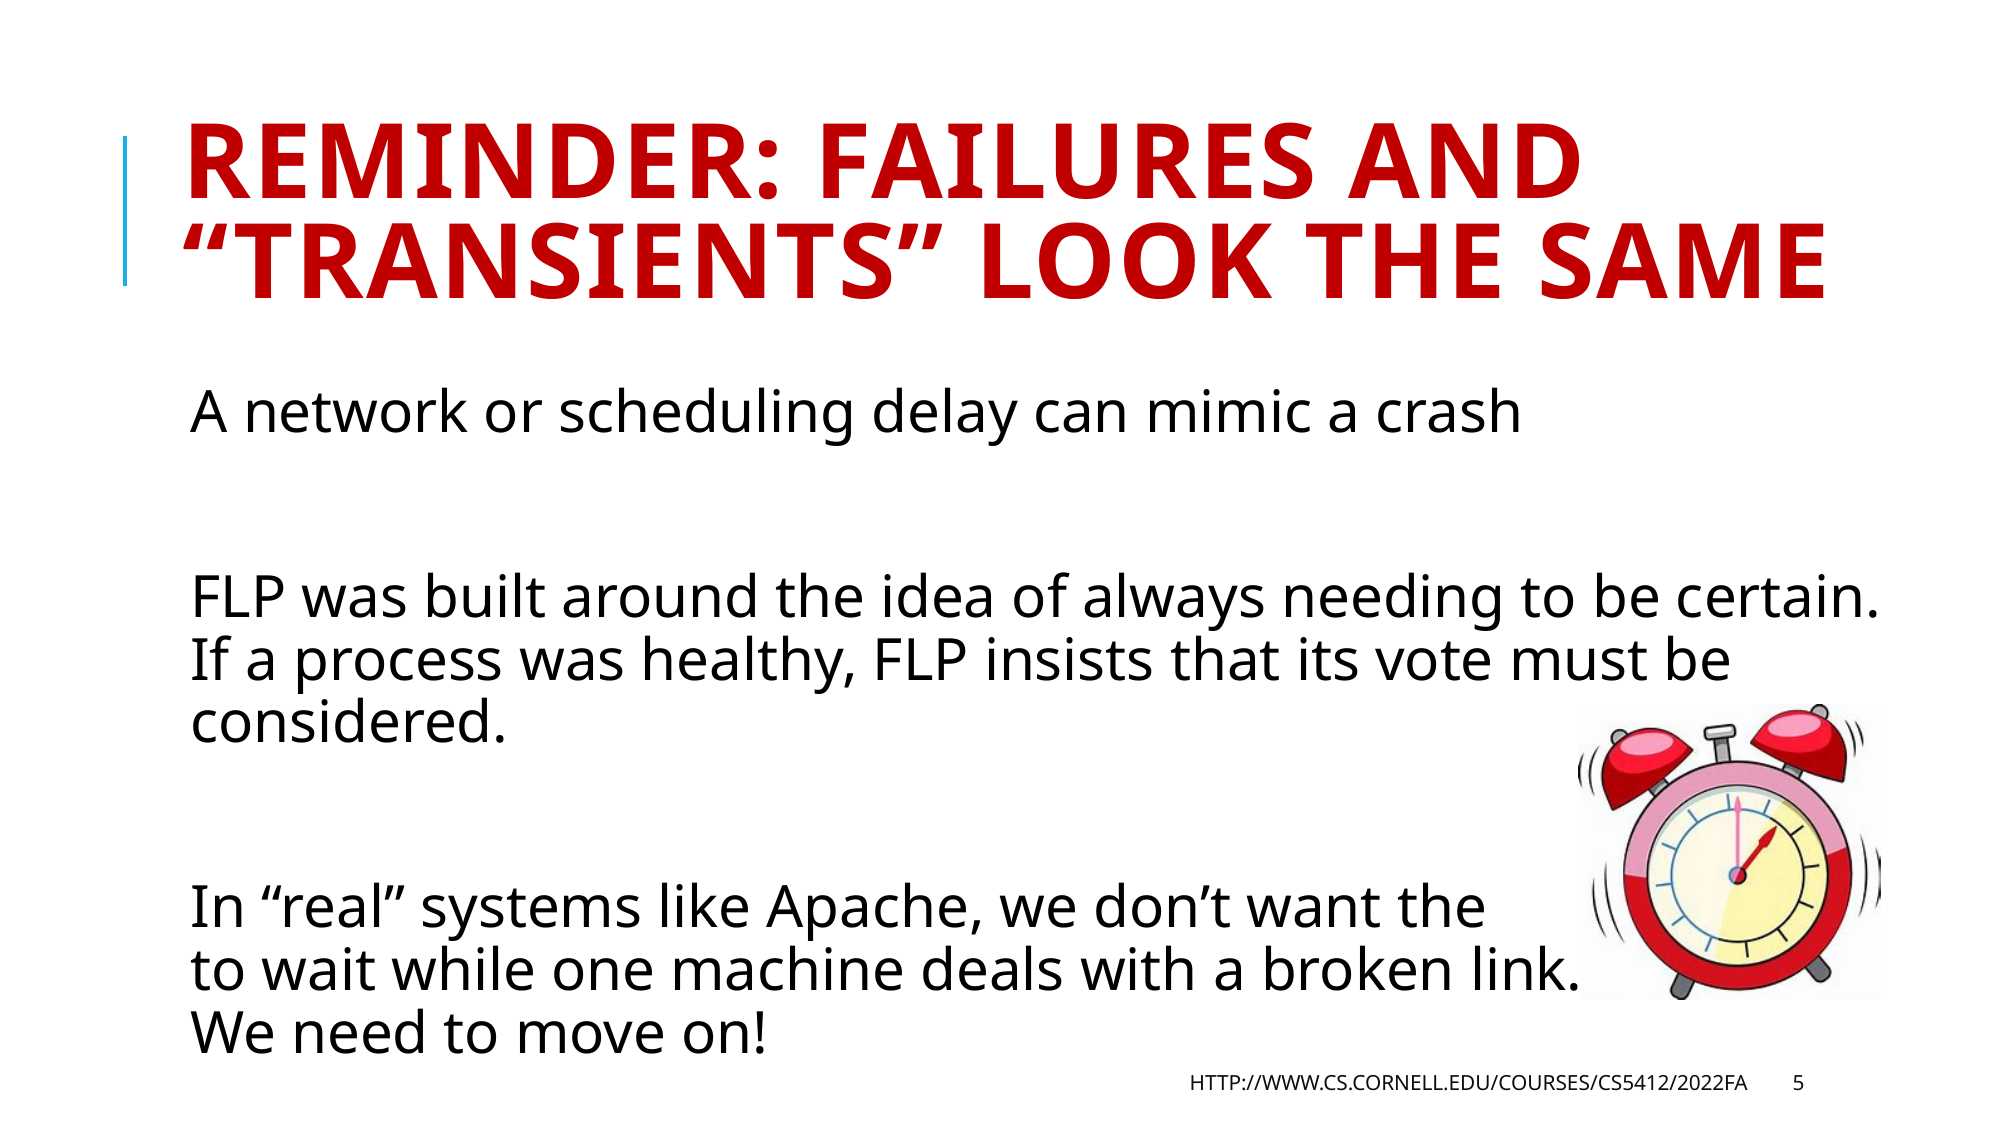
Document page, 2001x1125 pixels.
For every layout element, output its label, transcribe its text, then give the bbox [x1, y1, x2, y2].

list A network or scheduling delay can mimic a crash FLP was built around the idea of always needing to be certain. If a process was healthy, FLP insists that its vote must be considered. In “real” systems like Apache, we don’t want the to wait while one machine deals with a broken link. We need to move on! [168, 375, 1938, 1035]
footer http://www.cs.cornell.edu/courses/cs5412/2022fa [794, 1061, 1763, 1107]
title Reminder: Failures and “transients” look the same [168, 96, 1938, 342]
slide_number 5 [1777, 1061, 1938, 1107]
picture [1577, 704, 1881, 1000]
